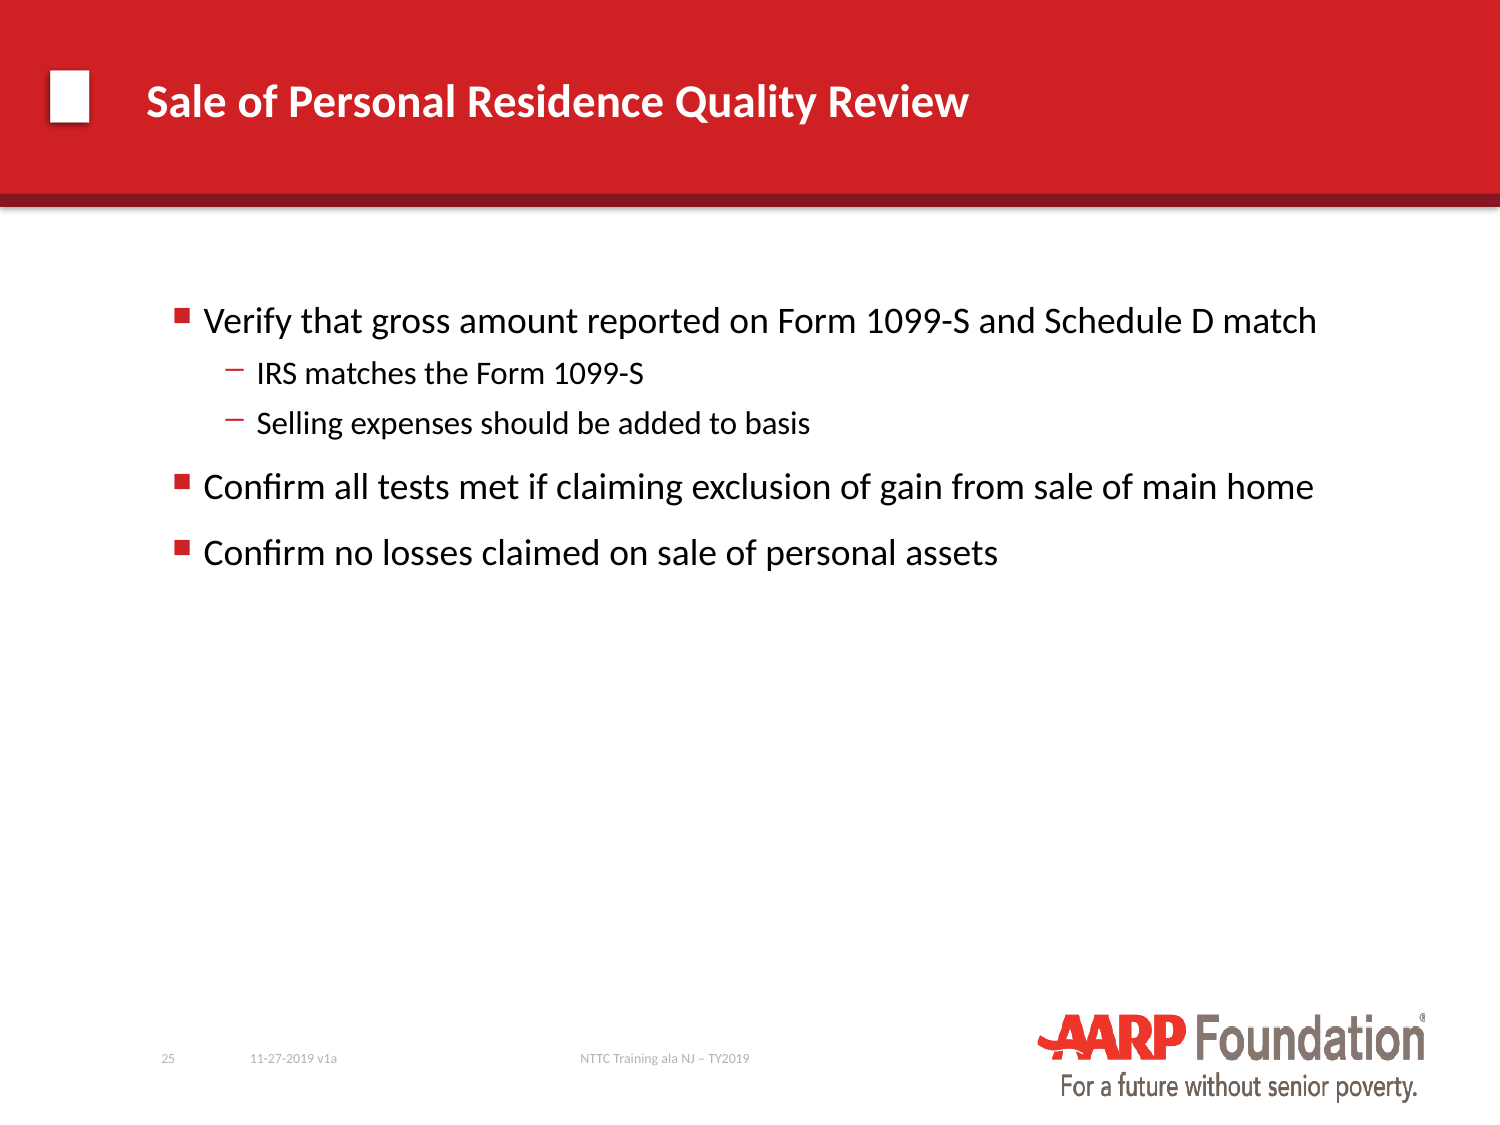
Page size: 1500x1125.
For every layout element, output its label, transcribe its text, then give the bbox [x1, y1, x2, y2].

title Sale of Personal Residence Quality Review [131, 4, 1331, 193]
list Verify that gross amount reported on Form 1099-S and Schedule D match IRS matches the Form 1099-S Selling expenses should be added to basis Confirm all tests met if claiming exclusion of gain from sale of main home Confirm no losses claimed on sale of personal assets [157, 288, 1358, 949]
slide_number 25 [75, 1027, 191, 1088]
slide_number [234, 1027, 399, 1088]
footer NTTC Training ala NJ – TY2019 [427, 1027, 903, 1088]
